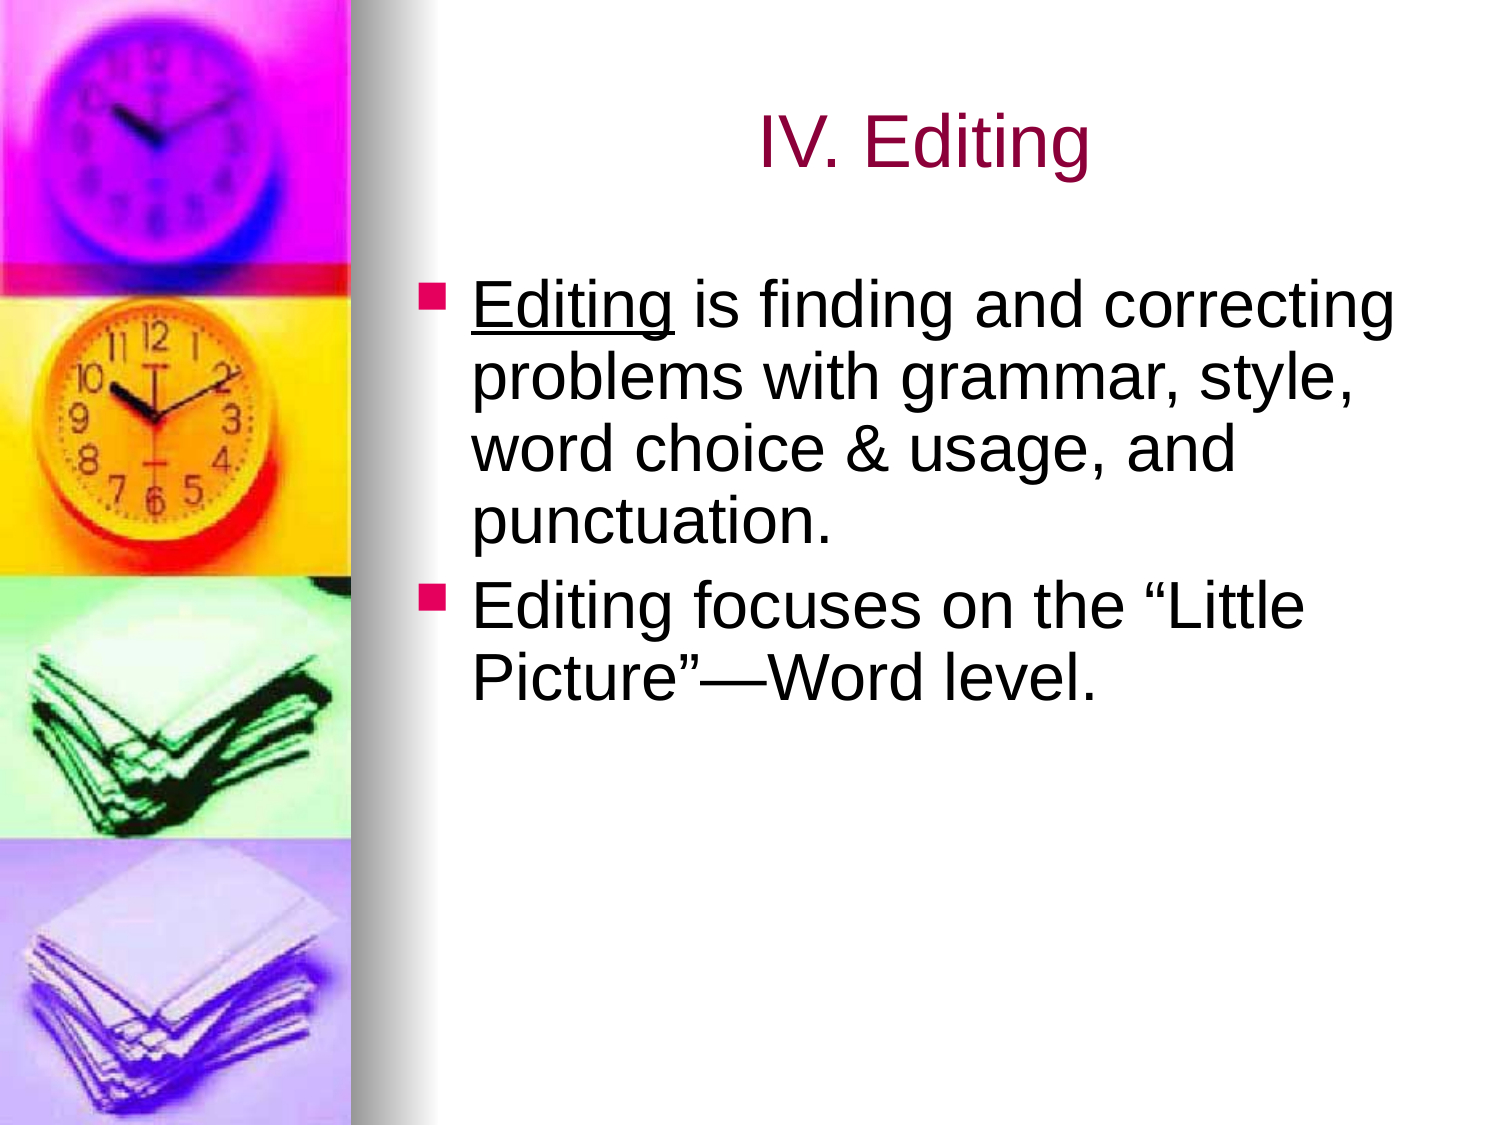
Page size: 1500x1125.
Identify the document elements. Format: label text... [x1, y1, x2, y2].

title IV. Editing [399, 37, 1451, 238]
list Editing is finding and correcting problems with grammar, style, word choice & usage, and punctuation. Editing focuses on the “Little Picture”—Word level. [399, 262, 1451, 1001]
picture [0, 0, 351, 1125]
